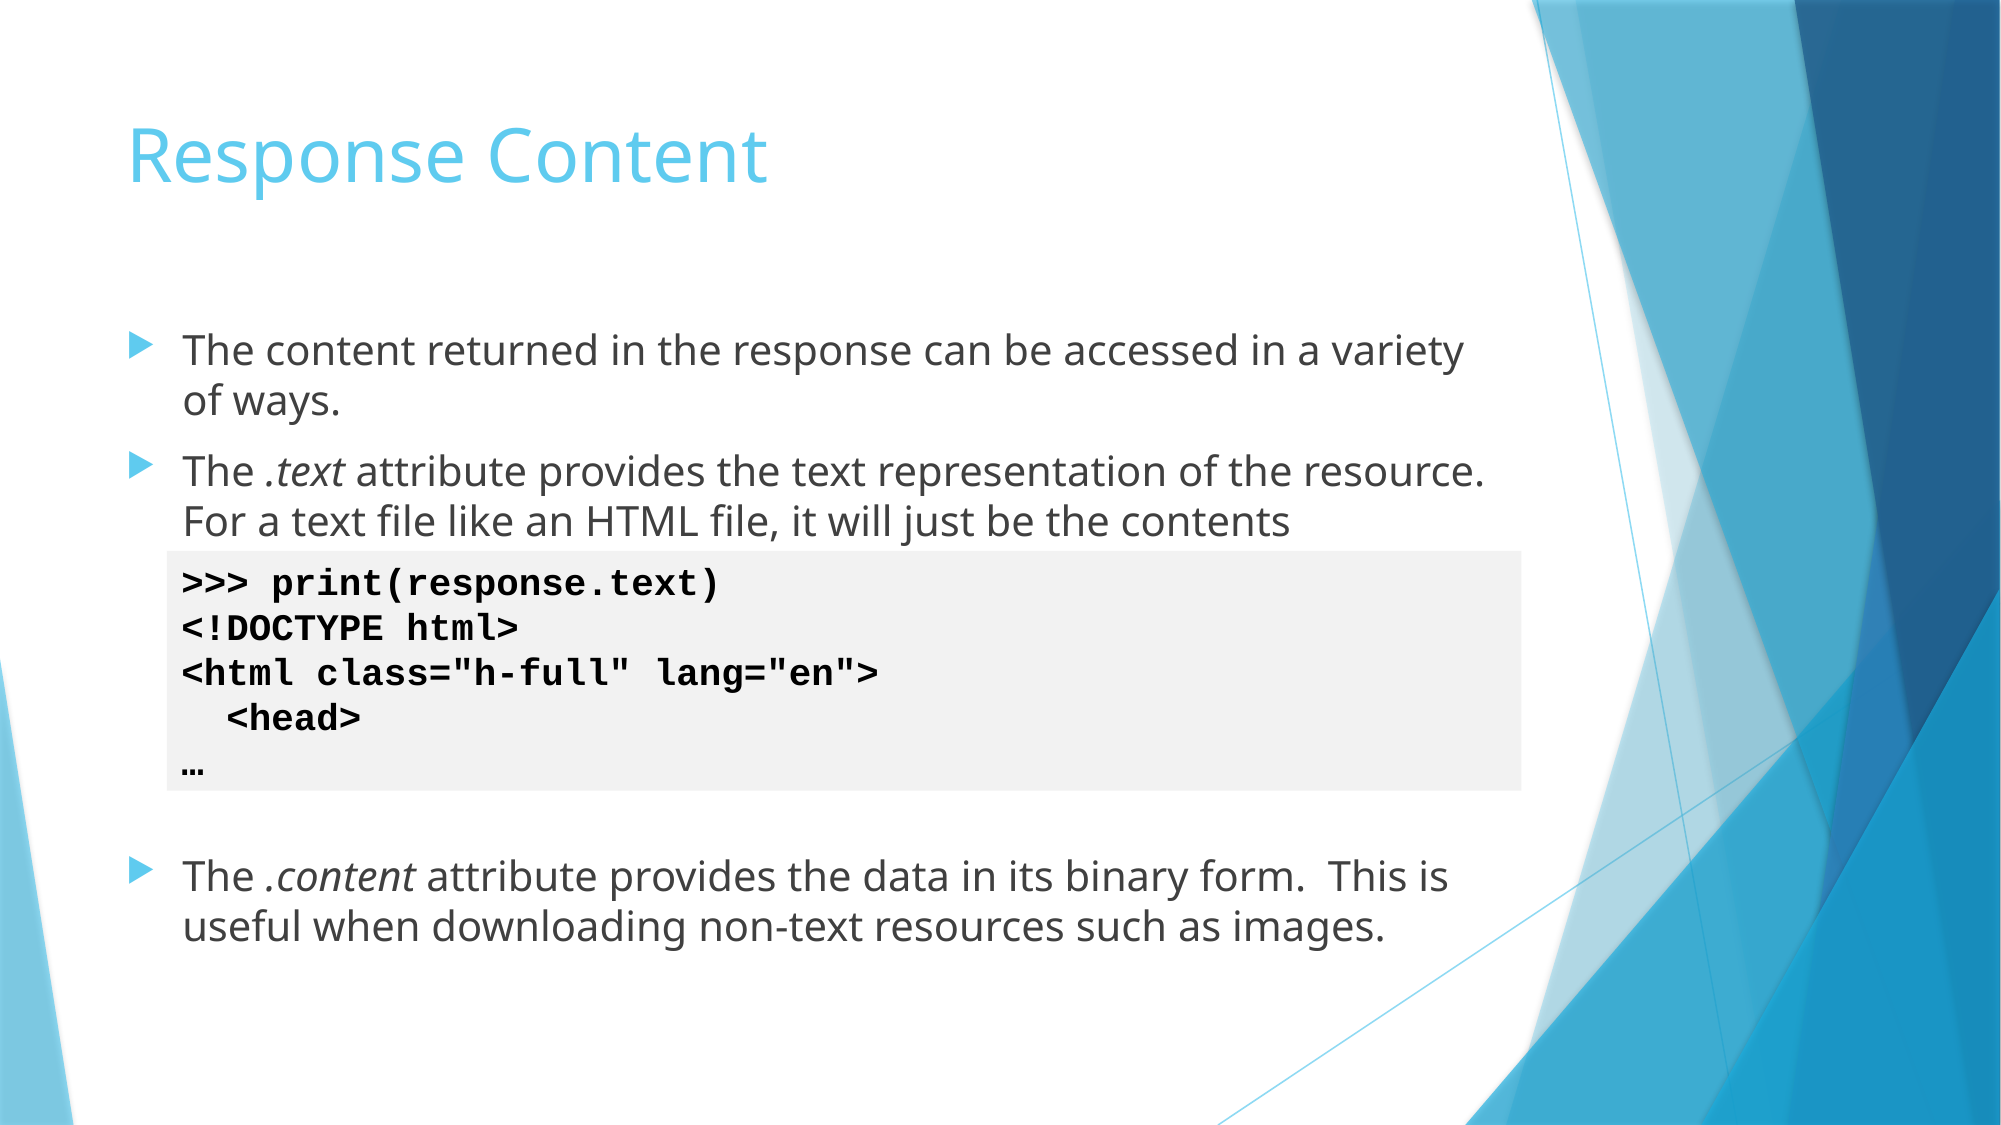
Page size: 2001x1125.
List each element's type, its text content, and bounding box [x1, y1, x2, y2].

list The content returned in the response can be accessed in a variety of ways. The .text attribute provides the text representation of the resource. For a text file like an HTML file, it will just be the contents The .content attribute provides the data in its binary form. This is useful when downloading non-text resources such as images. [111, 316, 1522, 991]
title Response Content [111, 99, 1522, 316]
text_box >>> print(response.text) <!DOCTYPE html> <html class="h-full" lang="en"> <head> … [166, 550, 1522, 791]
